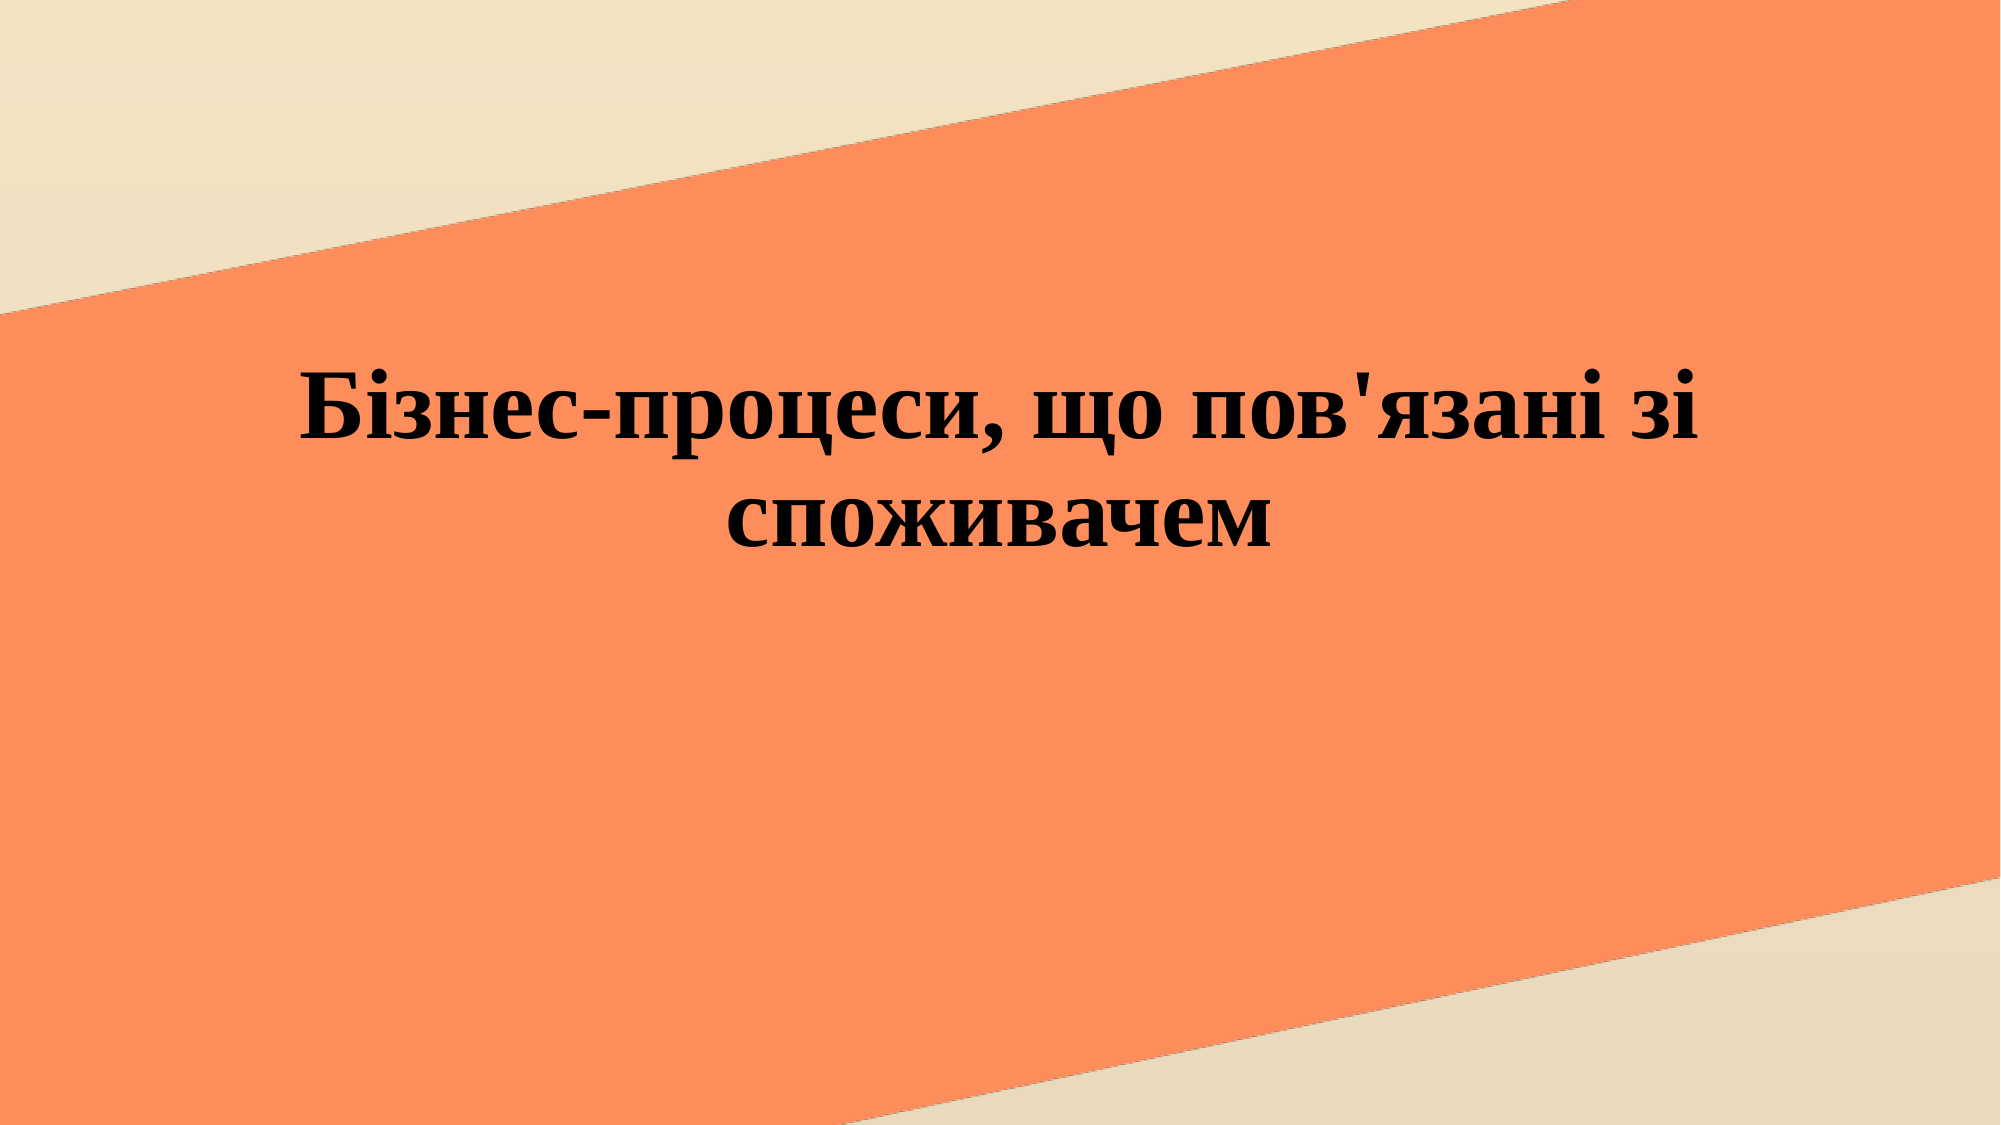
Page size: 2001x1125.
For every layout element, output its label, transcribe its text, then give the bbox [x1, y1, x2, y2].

title Бізнес-процеси, що пов'язані зі споживачем [249, 184, 1751, 576]
picture [0, 0, 2001, 1125]
